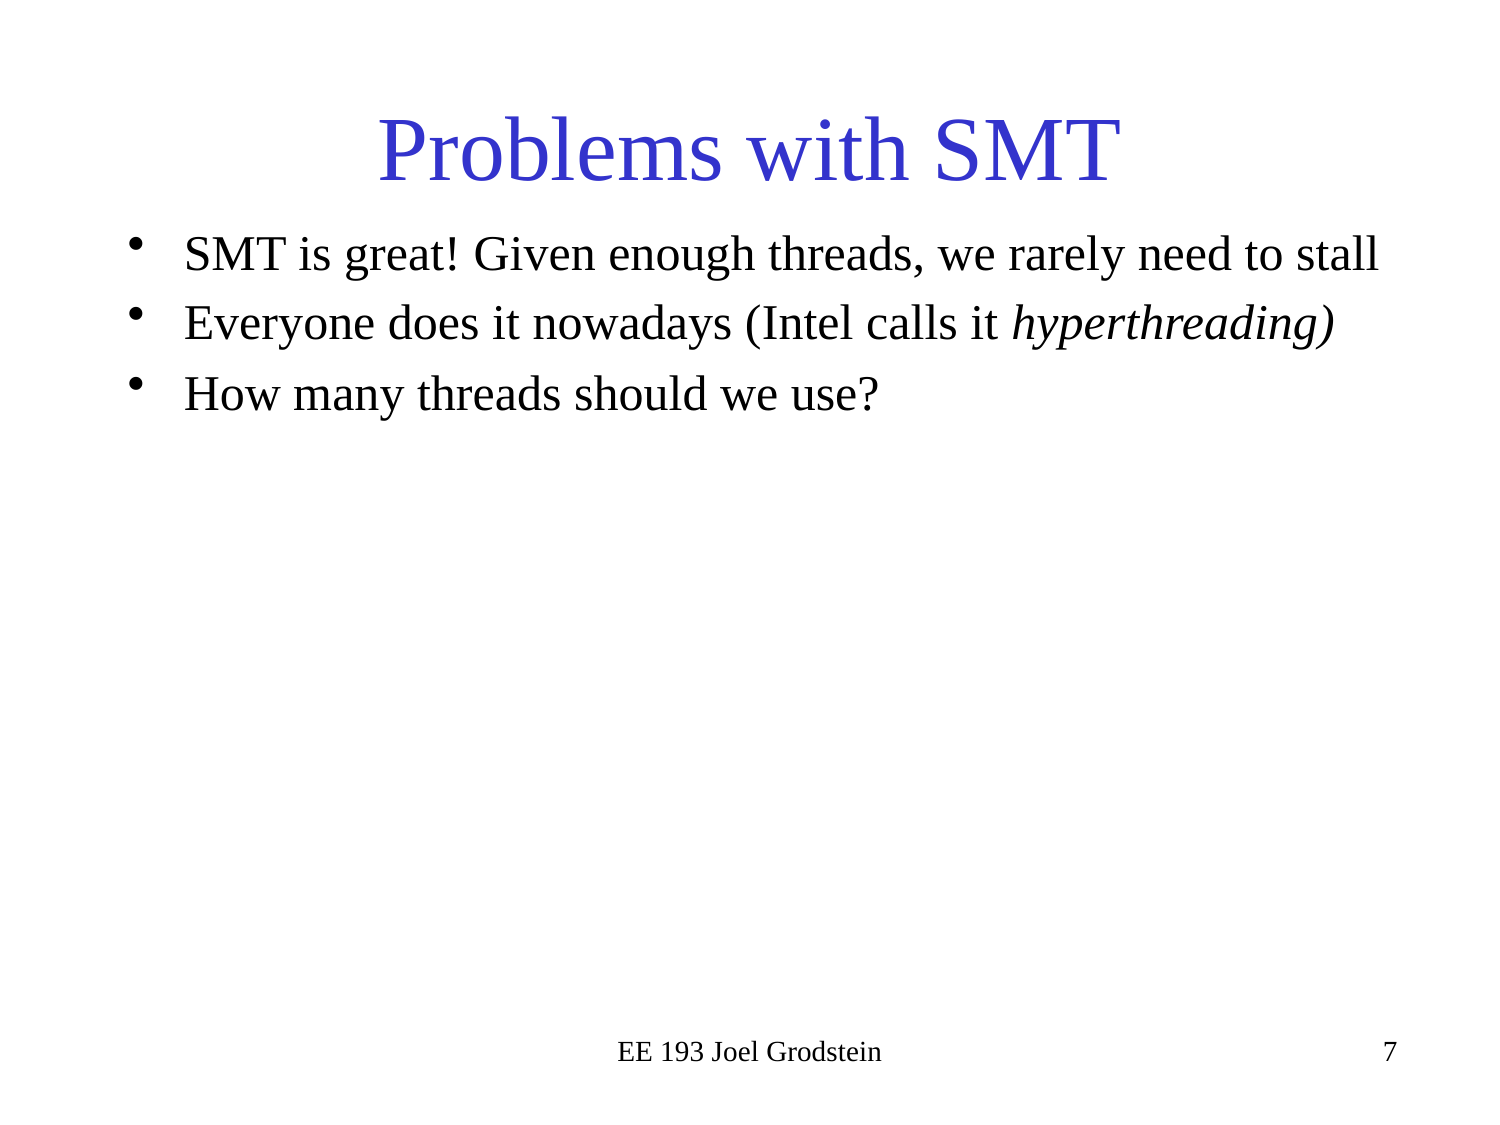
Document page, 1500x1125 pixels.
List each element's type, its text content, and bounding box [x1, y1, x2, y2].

title Problems with SMT [112, 50, 1388, 212]
footer EE 193 Joel Grodstein [512, 1024, 988, 1101]
list SMT is great! Given enough threads, we rarely need to stall Everyone does it nowadays (Intel calls it hyperthreading) How many threads should we use? [112, 212, 1413, 938]
